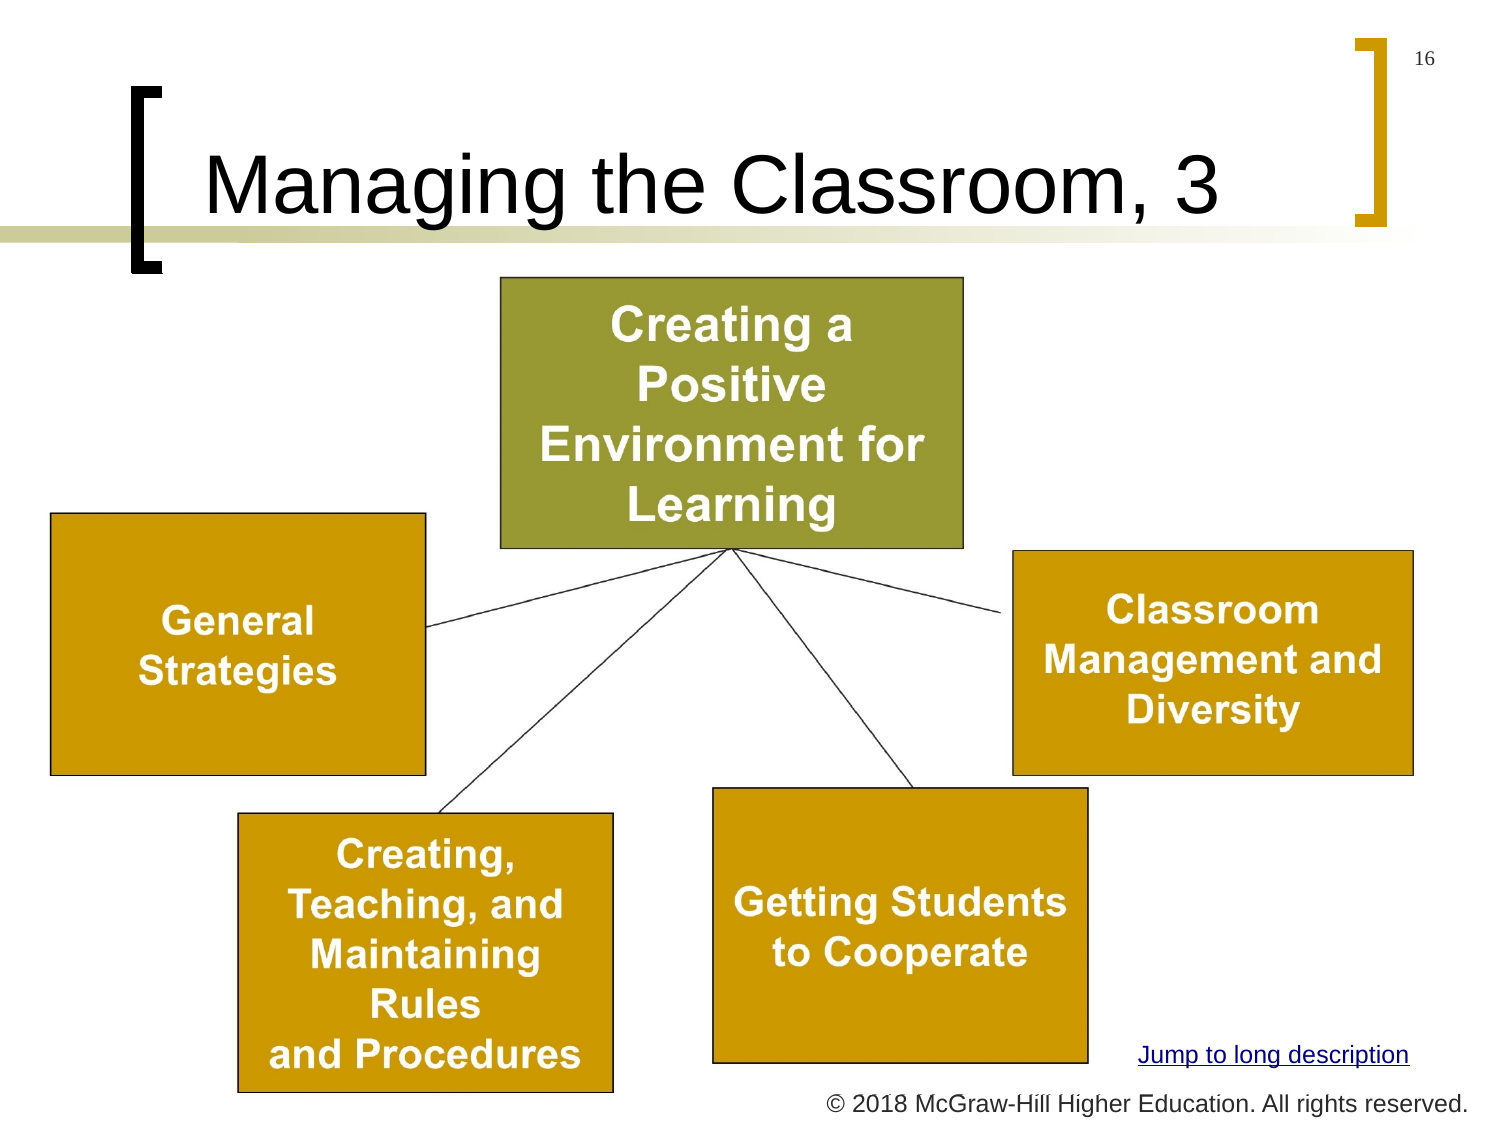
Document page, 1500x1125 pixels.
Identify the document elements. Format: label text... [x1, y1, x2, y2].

picture [37, 273, 1422, 1095]
title Managing the Classroom, 3 [188, 5, 1363, 238]
